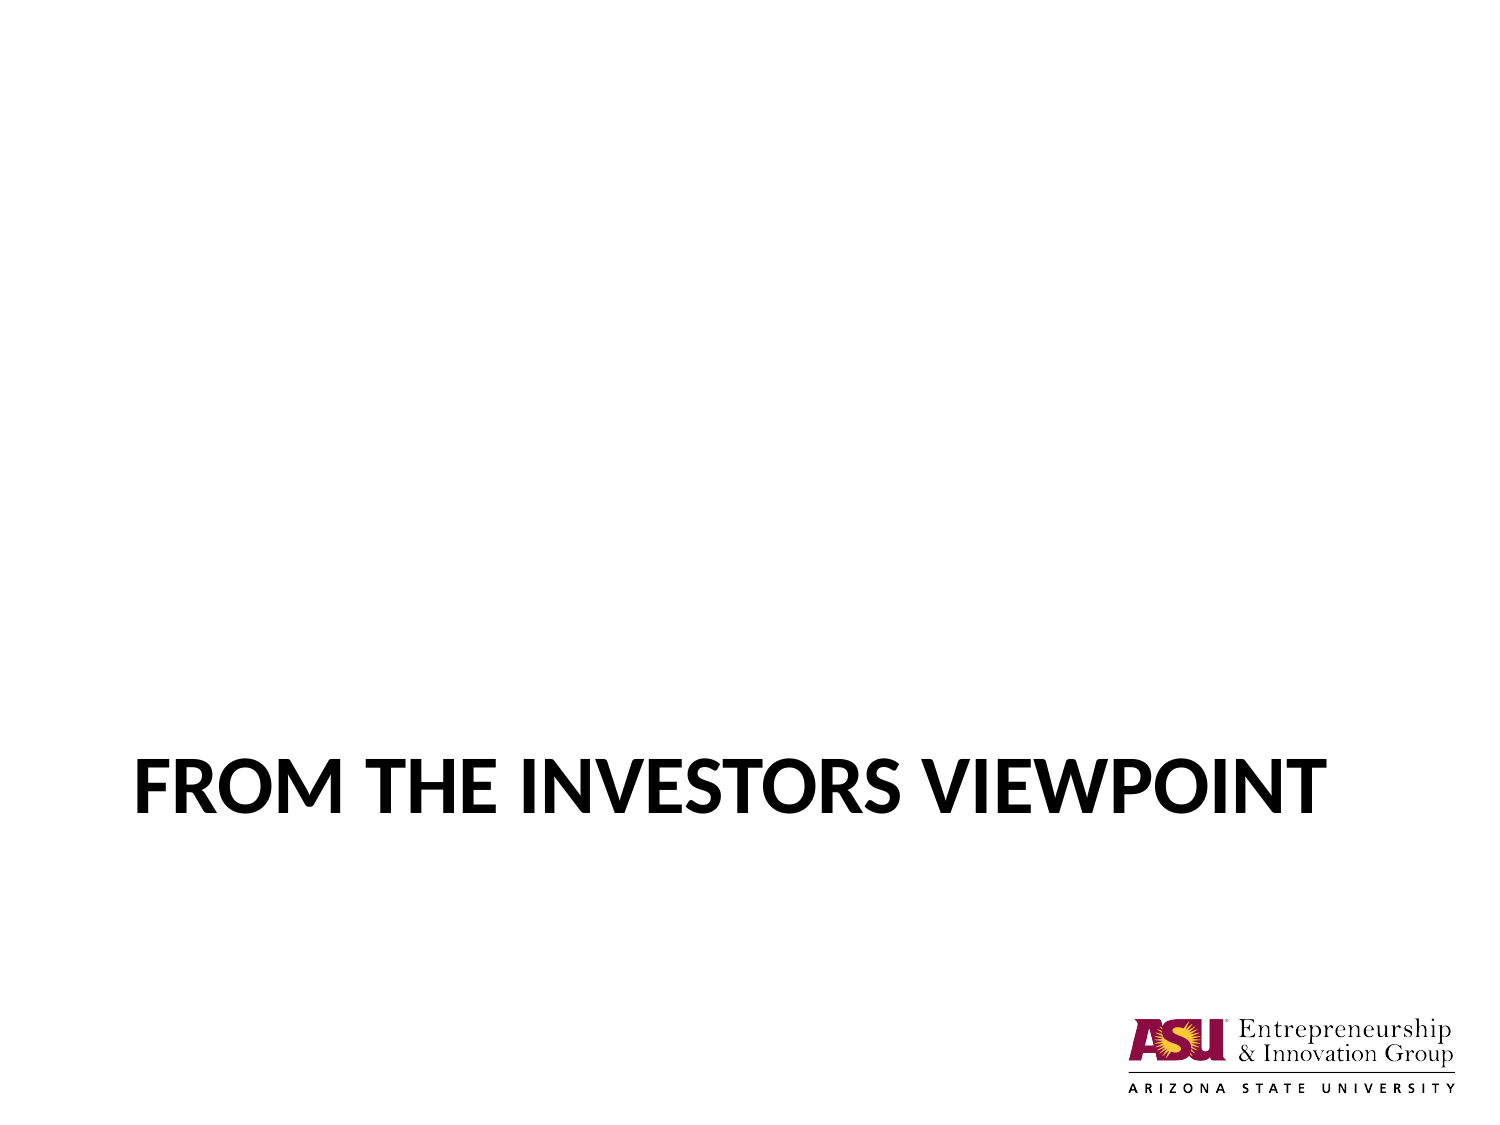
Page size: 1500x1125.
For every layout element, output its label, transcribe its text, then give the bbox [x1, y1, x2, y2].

picture [1110, 1011, 1473, 1105]
title From the investors viewpoint [118, 722, 1394, 947]
